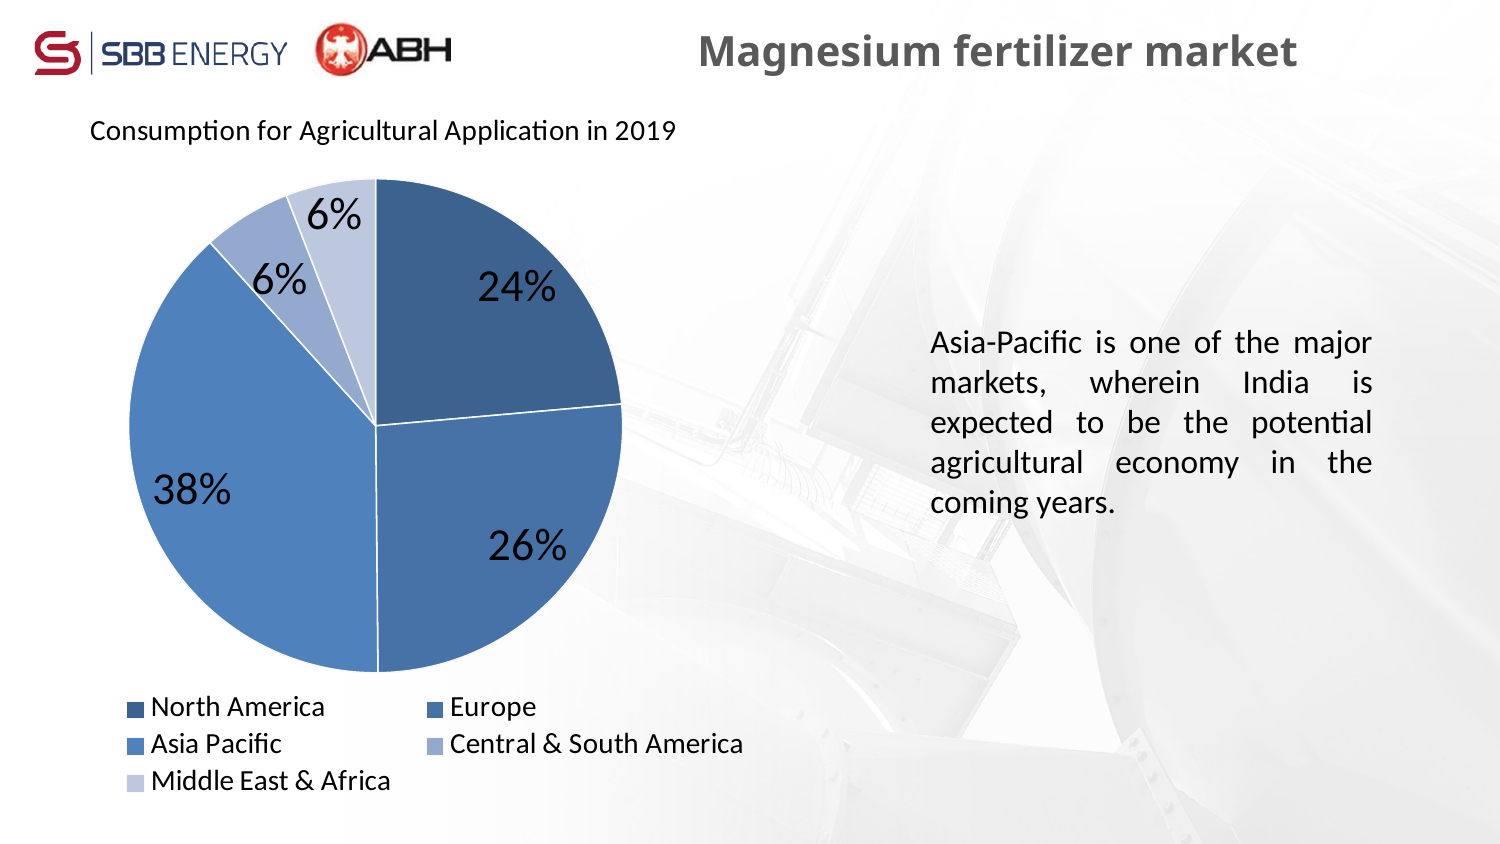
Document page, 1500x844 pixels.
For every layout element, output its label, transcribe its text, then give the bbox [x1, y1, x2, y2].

text_box Magnesium fertilizer market [607, 13, 1389, 86]
text_box Asia-Pacific is one of the major markets, wherein India is expected to be the potential agricultural economy in the coming years. [948, 252, 1389, 588]
chart [0, 46, 944, 844]
picture [0, 0, 1500, 844]
